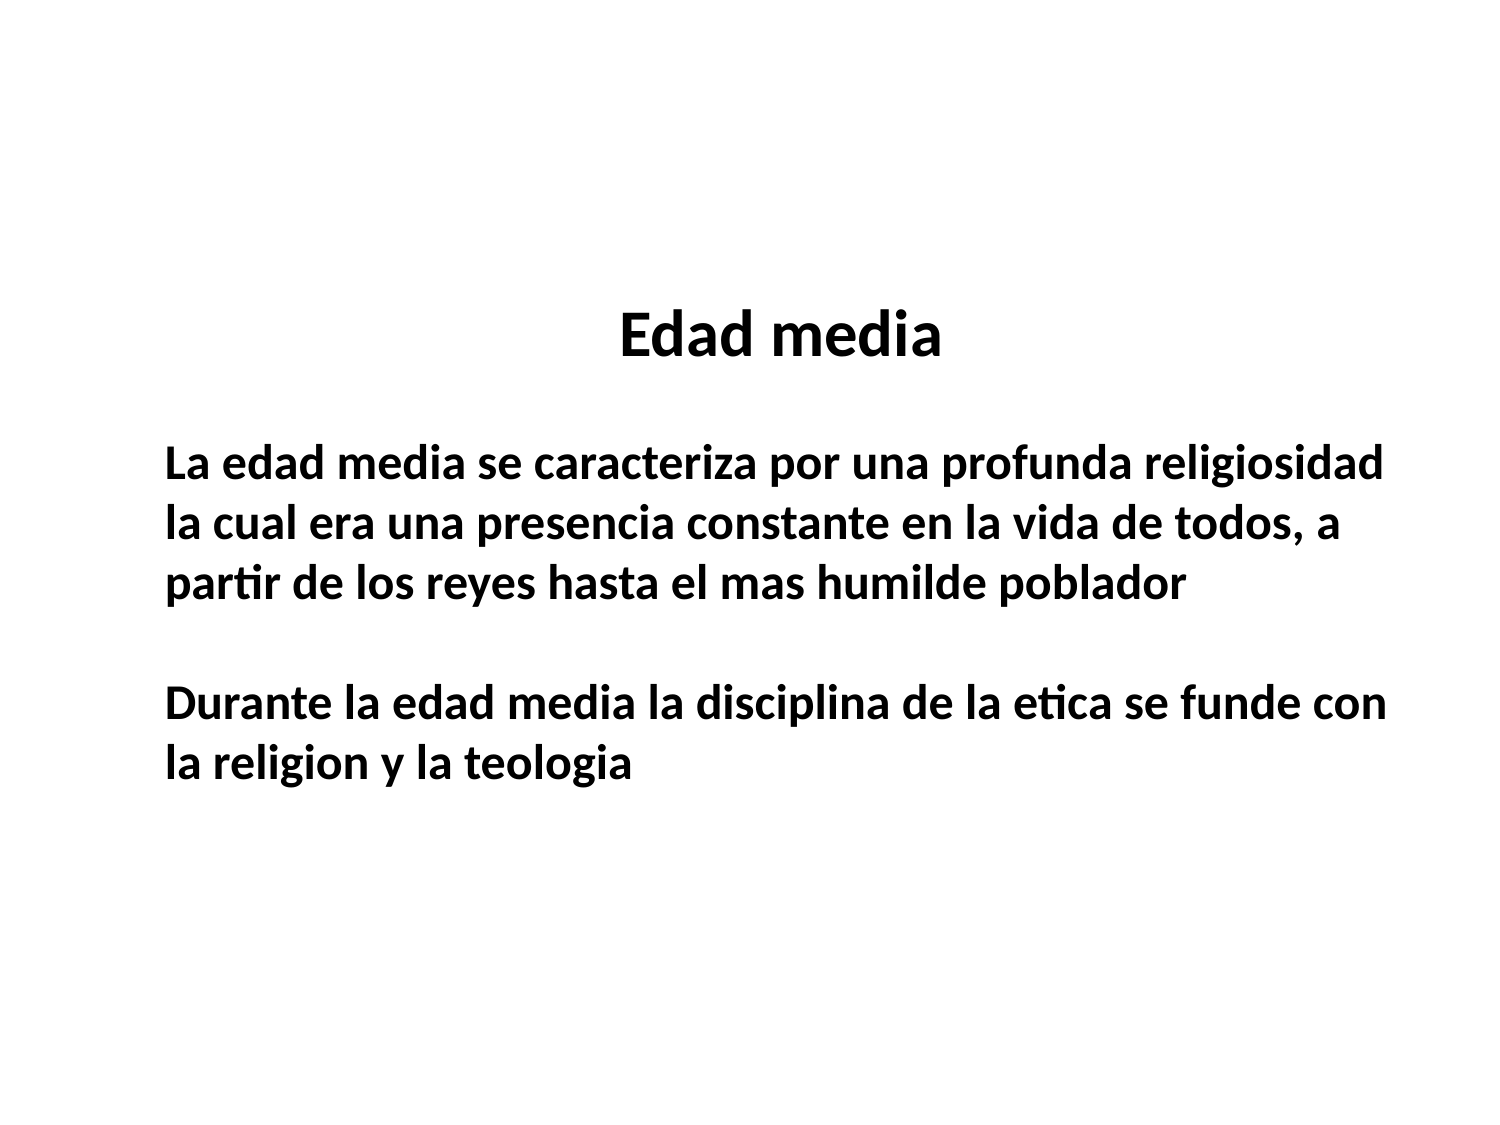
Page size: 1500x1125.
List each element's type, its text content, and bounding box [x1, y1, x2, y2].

text_box Edad media La edad media se caracteriza por una profunda religiosidad la cual era una presencia constante en la vida de todos, a partir de los reyes hasta el mas humilde poblador Durante la edad media la disciplina de la etica se funde con la religion y la teologia [149, 282, 1413, 797]
